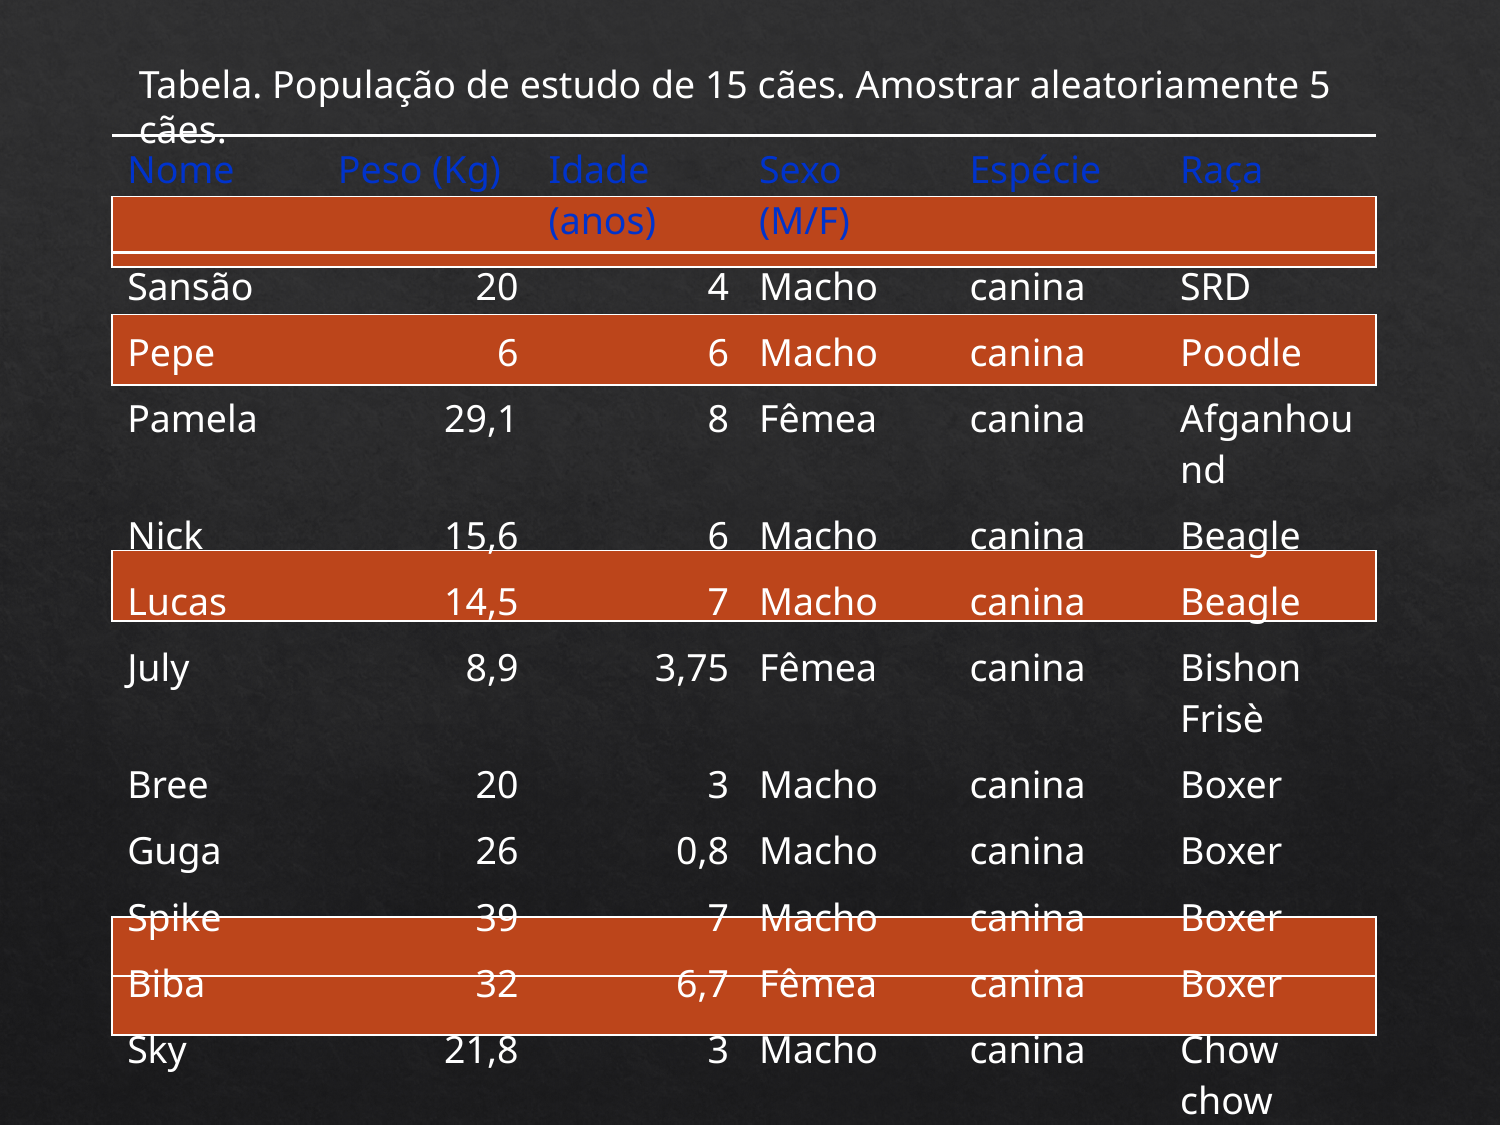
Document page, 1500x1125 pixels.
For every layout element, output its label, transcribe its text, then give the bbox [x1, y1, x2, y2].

table_cell 6 [534, 319, 744, 385]
table_cell 3,75 [534, 634, 744, 751]
table_cell Sky [112, 1016, 323, 1125]
table_cell 6,7 [534, 950, 744, 1016]
table_cell Sansão [112, 254, 323, 319]
table_cell 3 [534, 1016, 744, 1125]
table_cell Boxer [1165, 883, 1376, 950]
table_cell Lucas [112, 568, 323, 634]
table_cell canina [955, 502, 1165, 568]
table_cell canina [955, 254, 1165, 319]
table_cell Afganhound [1165, 385, 1376, 502]
table_cell 20 [323, 751, 534, 817]
table_cell 8 [534, 385, 744, 502]
table_cell Fêmea [744, 634, 955, 751]
table_cell Fêmea [744, 950, 955, 1016]
table_cell Beagle [1165, 568, 1376, 634]
table_cell canina [955, 950, 1165, 1016]
table_header Raça [1165, 137, 1376, 251]
table_cell 4 [534, 254, 744, 319]
table_cell Pamela [112, 385, 323, 502]
table_cell canina [955, 634, 1165, 751]
table_cell Macho [744, 751, 955, 817]
table_cell Macho [744, 254, 955, 319]
table_cell Macho [744, 1016, 955, 1125]
table_cell Spike [112, 883, 323, 950]
table_cell SRD [1165, 254, 1376, 319]
table_cell canina [955, 1016, 1165, 1125]
table_cell 0,8 [534, 817, 744, 883]
table_cell 14,5 [323, 568, 534, 634]
table_cell Macho [744, 568, 955, 634]
table_cell Pepe [112, 319, 323, 385]
table_cell canina [955, 385, 1165, 502]
table_header Sexo (M/F) [744, 159, 955, 251]
table_cell Chow chow [1165, 1016, 1376, 1125]
table_cell Macho [744, 817, 955, 883]
table_cell 21,8 [323, 1016, 534, 1125]
table_cell Bishon Frisè [1165, 634, 1376, 751]
table_cell canina [955, 568, 1165, 634]
table_cell 6 [534, 502, 744, 568]
table_header Idade (anos) [534, 159, 744, 251]
table_cell 39 [323, 883, 534, 950]
table_cell Nick [112, 502, 323, 568]
table_cell Fêmea [744, 385, 955, 502]
table_header Nome [112, 137, 323, 251]
table_cell Macho [744, 319, 955, 385]
table_cell Guga [112, 817, 323, 883]
table_cell Macho [744, 502, 955, 568]
table_cell Macho [744, 883, 955, 950]
text_box Tabela. População de estudo de 15 cães. Amostrar aleatoriamente 5 cães. [123, 53, 1353, 159]
table_cell 26 [323, 817, 534, 883]
table_cell Biba [112, 950, 323, 1016]
table_cell 20 [323, 254, 534, 319]
table_cell 3 [534, 751, 744, 817]
table_cell Boxer [1165, 817, 1376, 883]
table_cell 15,6 [323, 502, 534, 568]
table_cell July [112, 634, 323, 751]
table_header Peso (Kg) [323, 159, 534, 251]
table_cell Bree [112, 751, 323, 817]
table_cell 7 [534, 883, 744, 950]
table_cell canina [955, 817, 1165, 883]
table_cell 32 [323, 950, 534, 1016]
table_cell 7 [534, 568, 744, 634]
table_cell Boxer [1165, 950, 1376, 1016]
table_cell Beagle [1165, 502, 1376, 568]
table_cell canina [955, 751, 1165, 817]
table_cell canina [955, 319, 1165, 385]
table_cell canina [955, 883, 1165, 950]
table_cell 6 [323, 319, 534, 385]
table_cell 29,1 [323, 385, 534, 502]
table_cell Boxer [1165, 751, 1376, 817]
table_cell 8,9 [323, 634, 534, 751]
table_header Espécie [955, 159, 1165, 251]
table_cell Poodle [1165, 319, 1376, 385]
